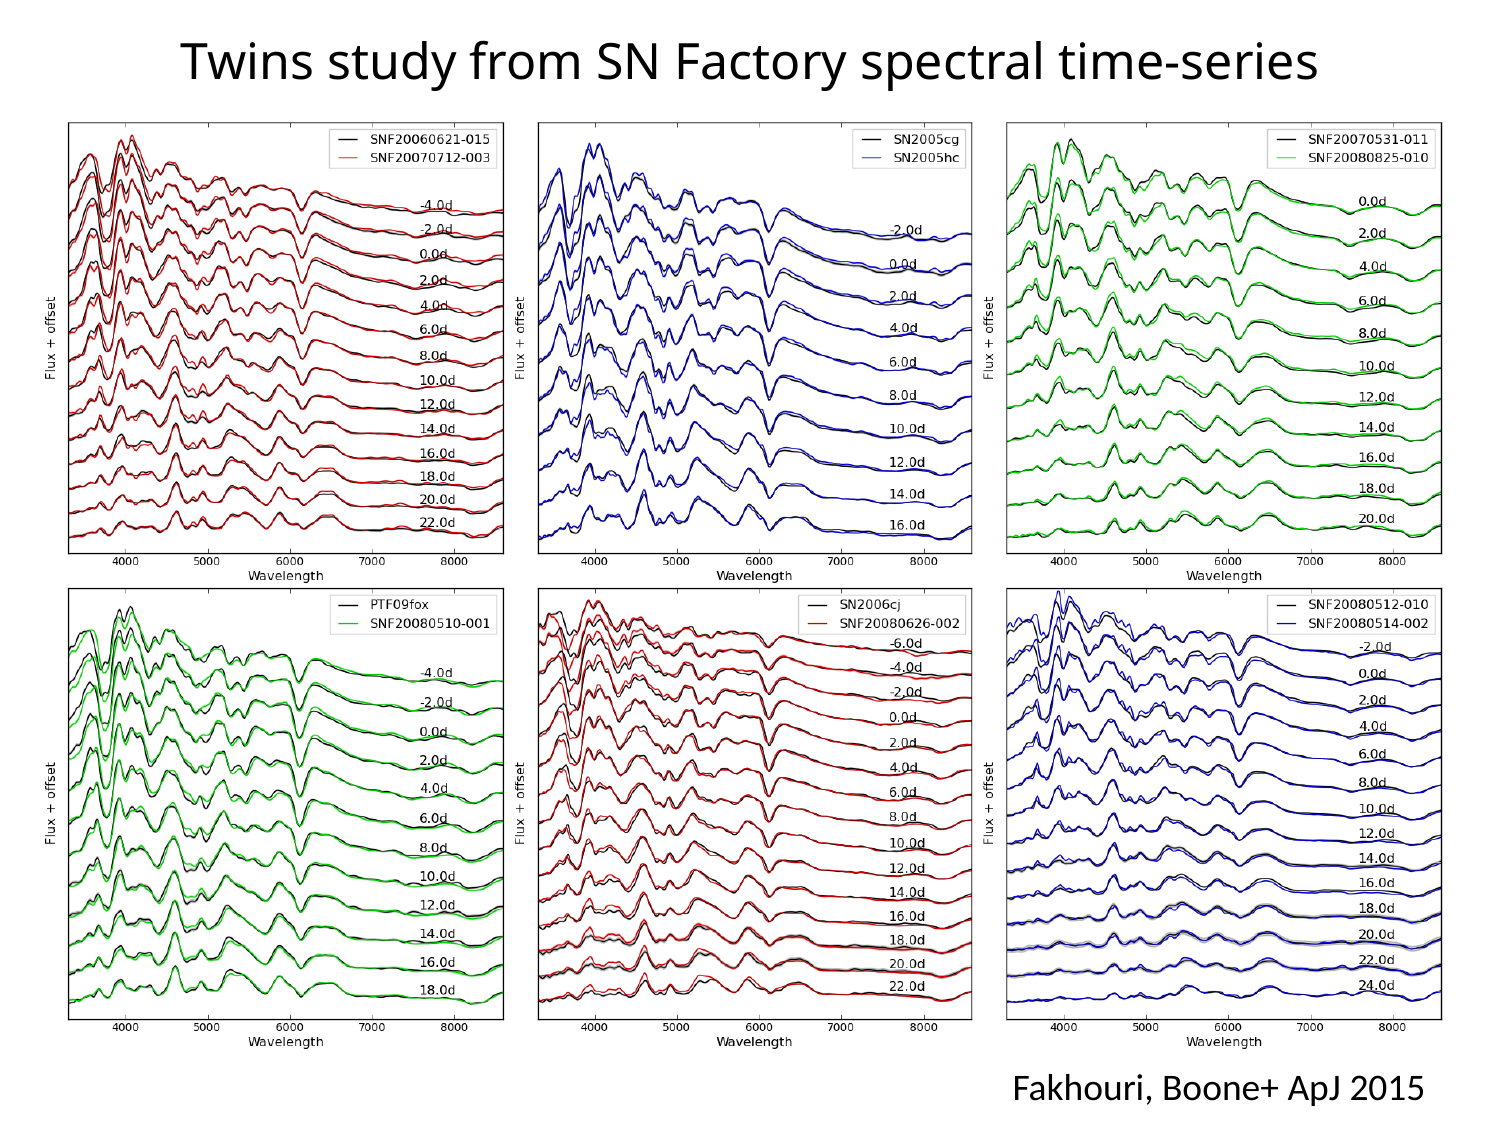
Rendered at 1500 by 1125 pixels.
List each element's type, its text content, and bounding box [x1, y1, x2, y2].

text_box Fakhouri, Boone+ ApJ 2015 [997, 1064, 1442, 1115]
title Twins study from SN Factory spectral time-series [74, 0, 1426, 102]
picture [24, 103, 1455, 1058]
